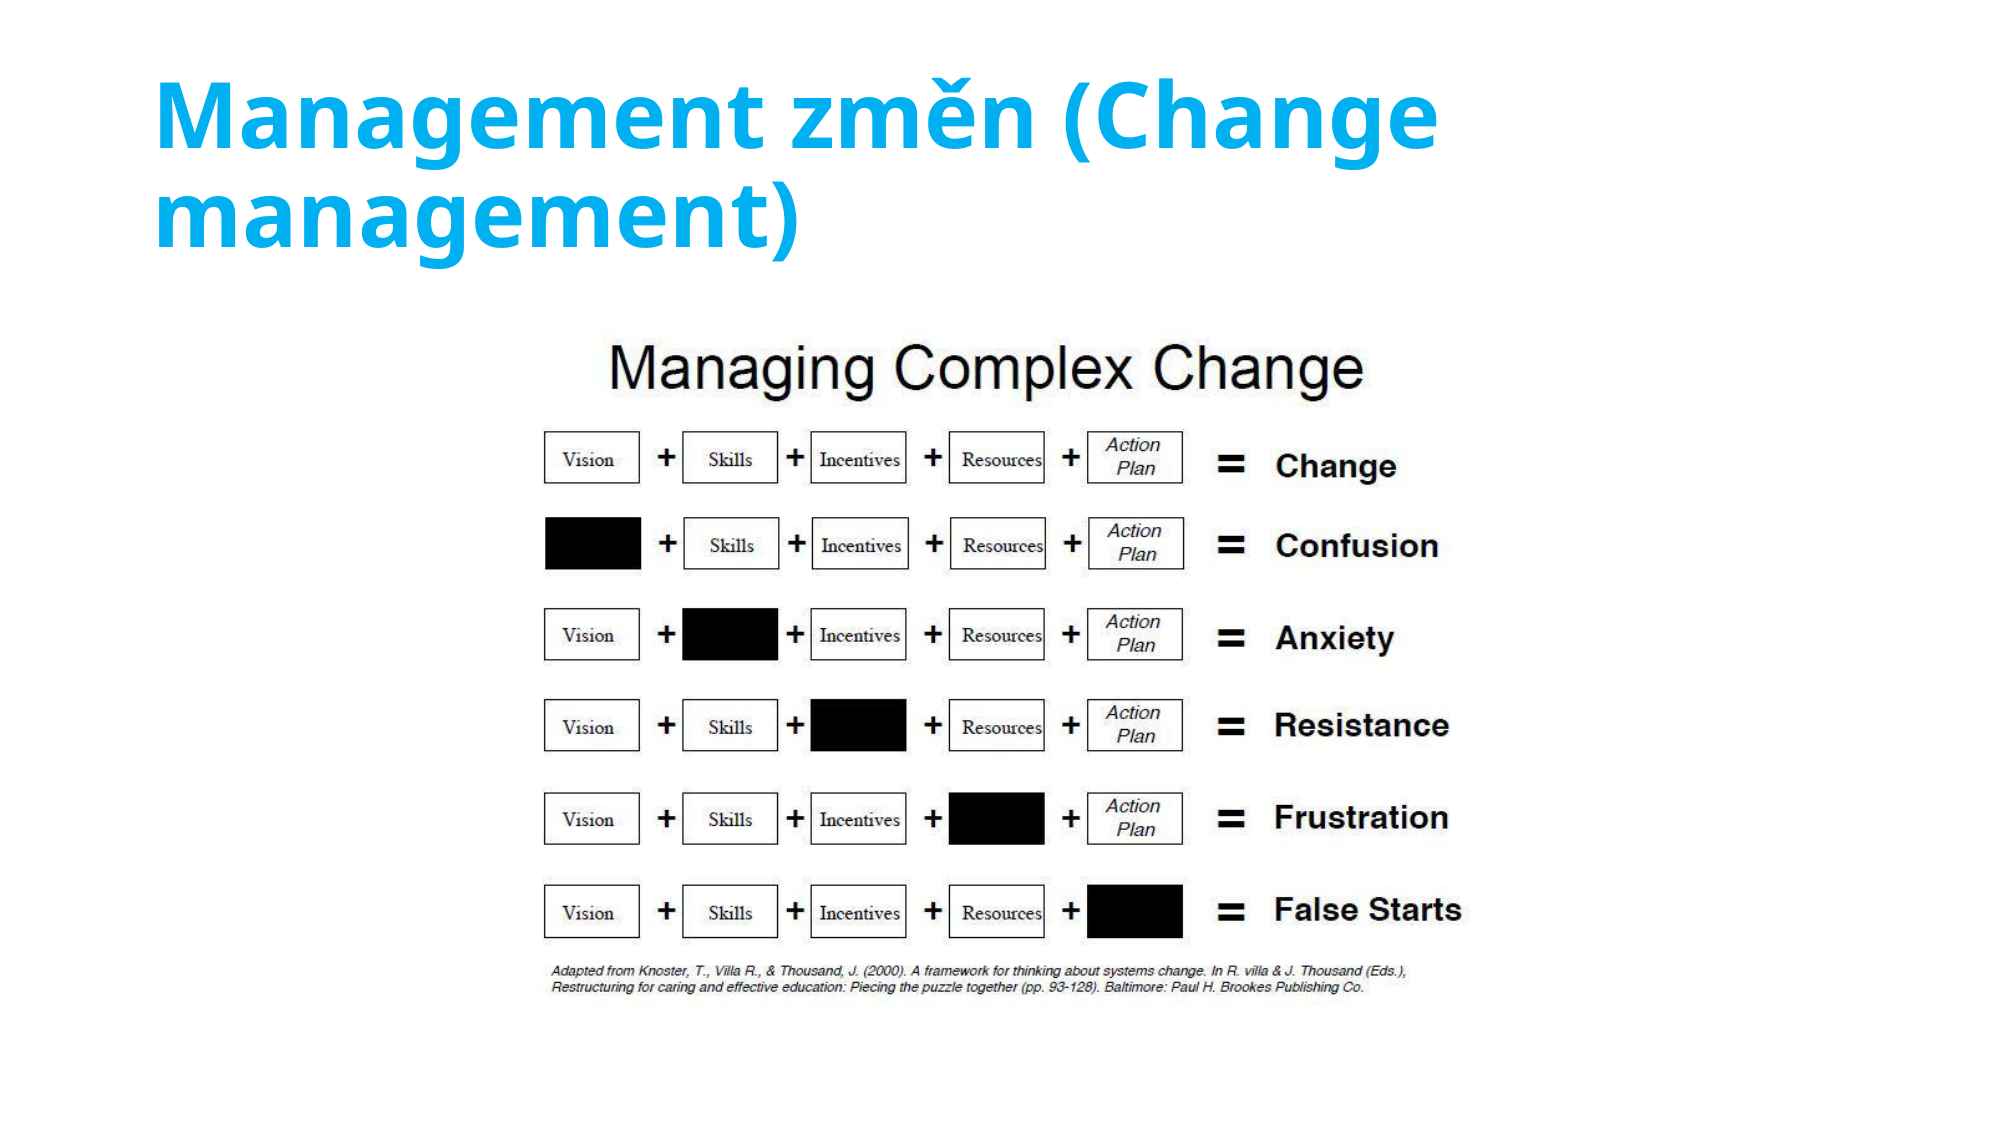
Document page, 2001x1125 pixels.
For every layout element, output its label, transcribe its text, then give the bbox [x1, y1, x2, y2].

title Management změn (Change management) [137, 59, 1863, 278]
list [513, 308, 1487, 1023]
